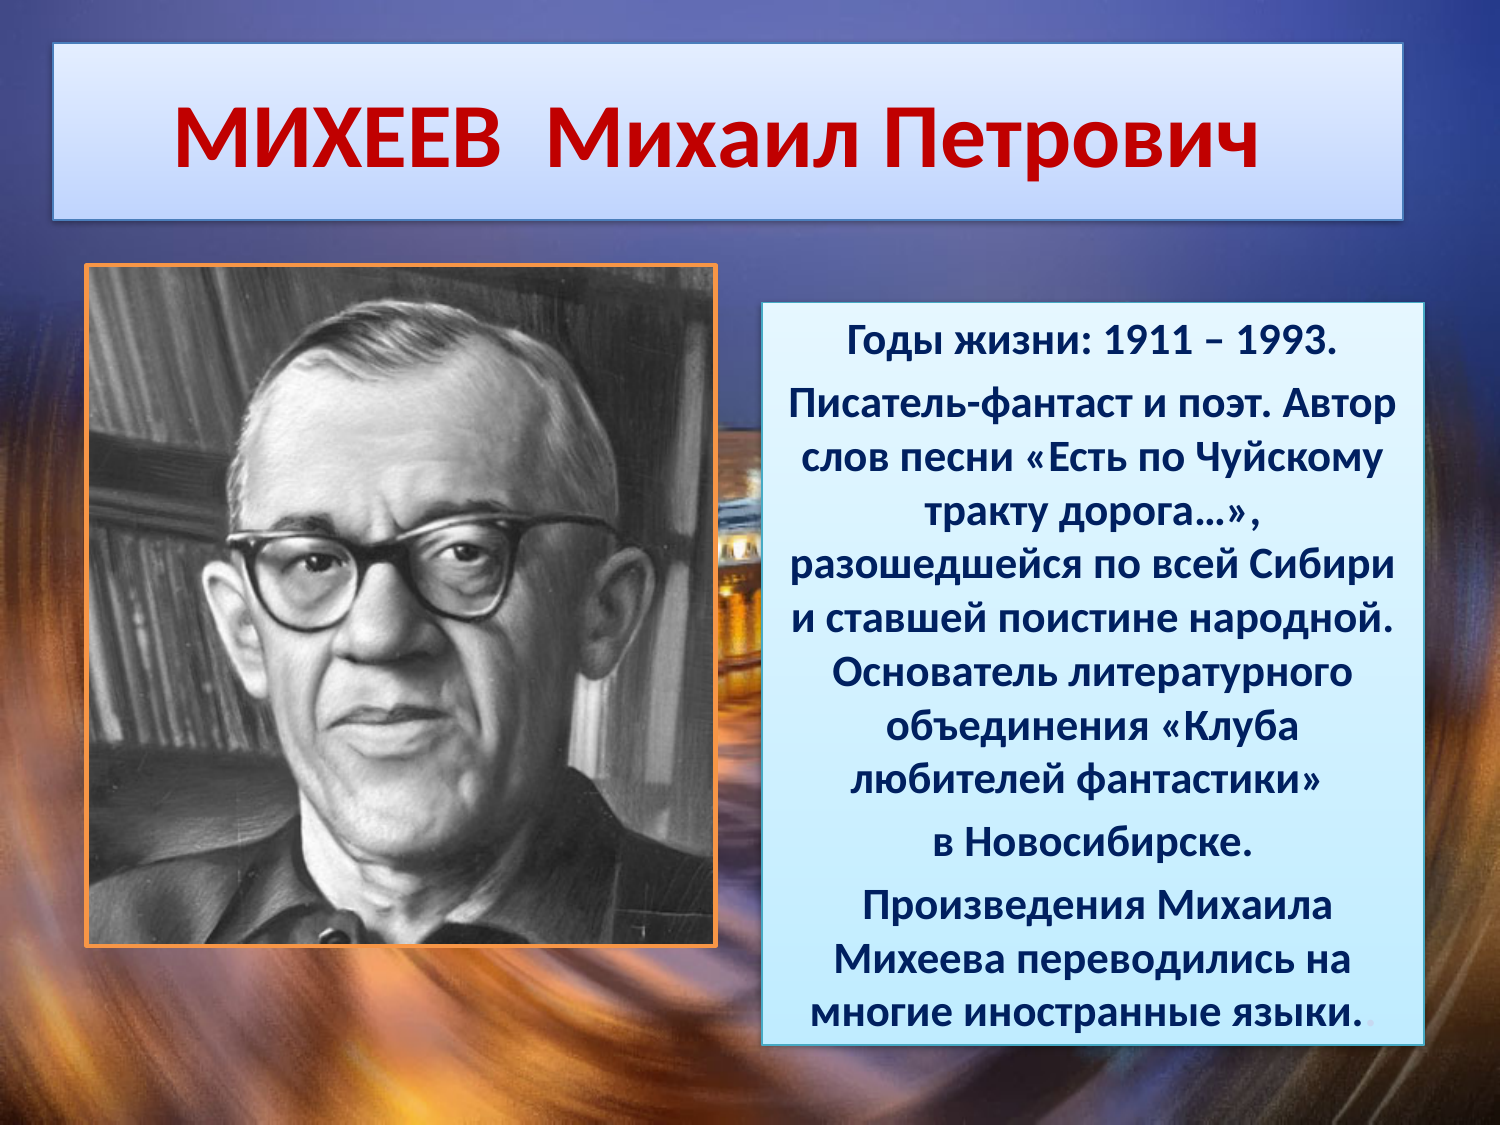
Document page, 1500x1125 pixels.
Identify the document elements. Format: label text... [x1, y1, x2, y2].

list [88, 266, 714, 944]
picture [0, 0, 1500, 1125]
title МИХЕЕВ Михаил Петрович [52, 42, 1404, 221]
list Годы жизни: 1911 – 1993. Писатель-фантаст и поэт. Автор слов песни «Есть по Чуйскому тракту дорога…», разошедшейся по всей Сибири и ставшей поистине народной. Основатель литературного объединения «Клуба любителей фантастики» в Новосибирске. Произведения Михаила Михеева переводились на многие иностранные языки.. [761, 302, 1425, 1046]
